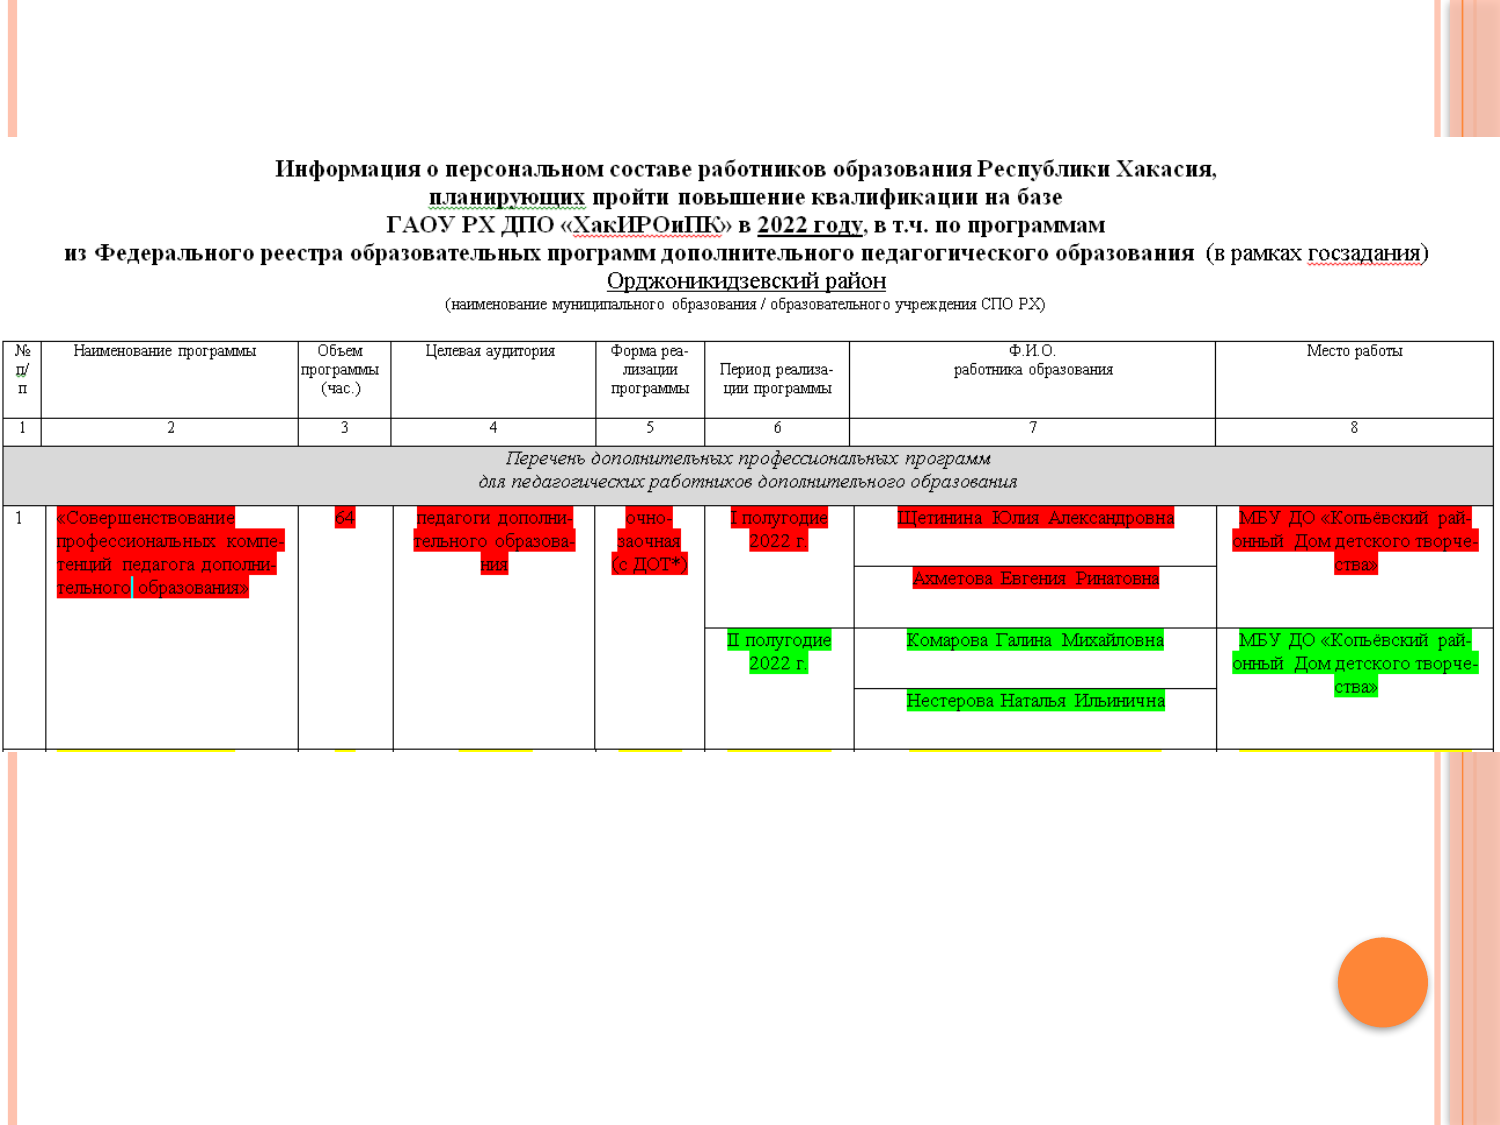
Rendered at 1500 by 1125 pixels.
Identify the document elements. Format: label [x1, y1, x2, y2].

picture [0, 136, 1500, 752]
